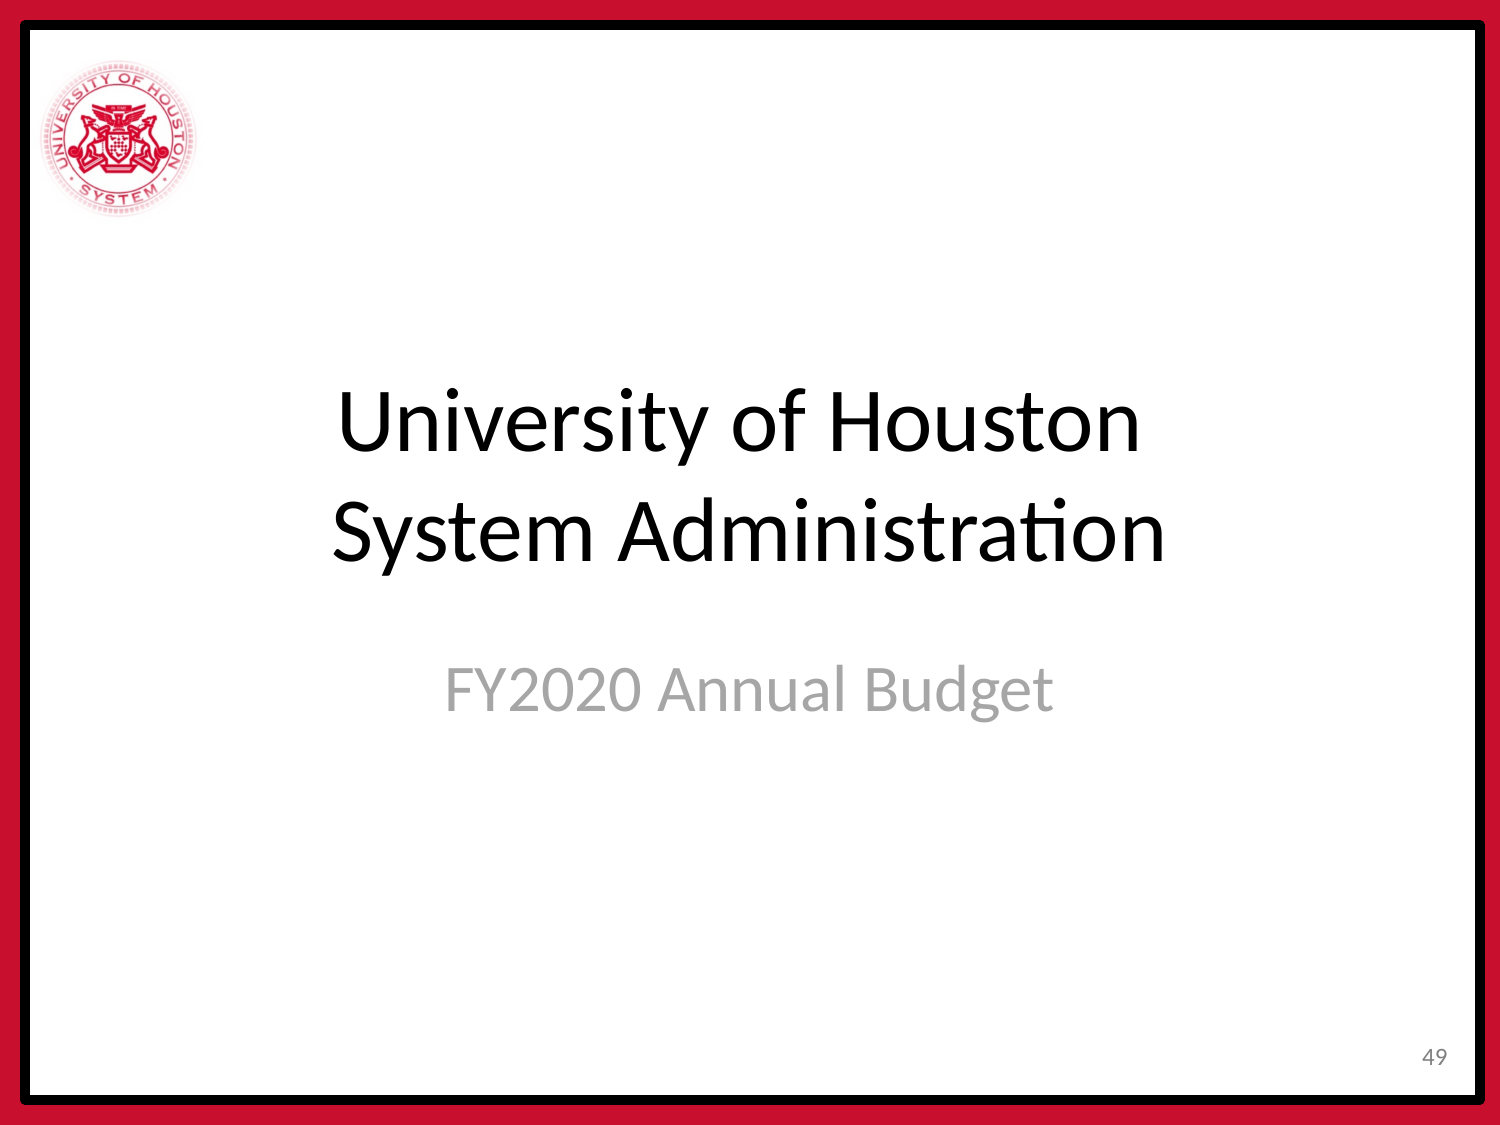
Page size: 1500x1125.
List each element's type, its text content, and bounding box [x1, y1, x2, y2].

text_box University of Houston System Administration [112, 349, 1388, 591]
text_box FY2020 Annual Budget [224, 637, 1275, 925]
picture [62, 82, 175, 195]
slide_number 48 [1387, 1025, 1463, 1085]
